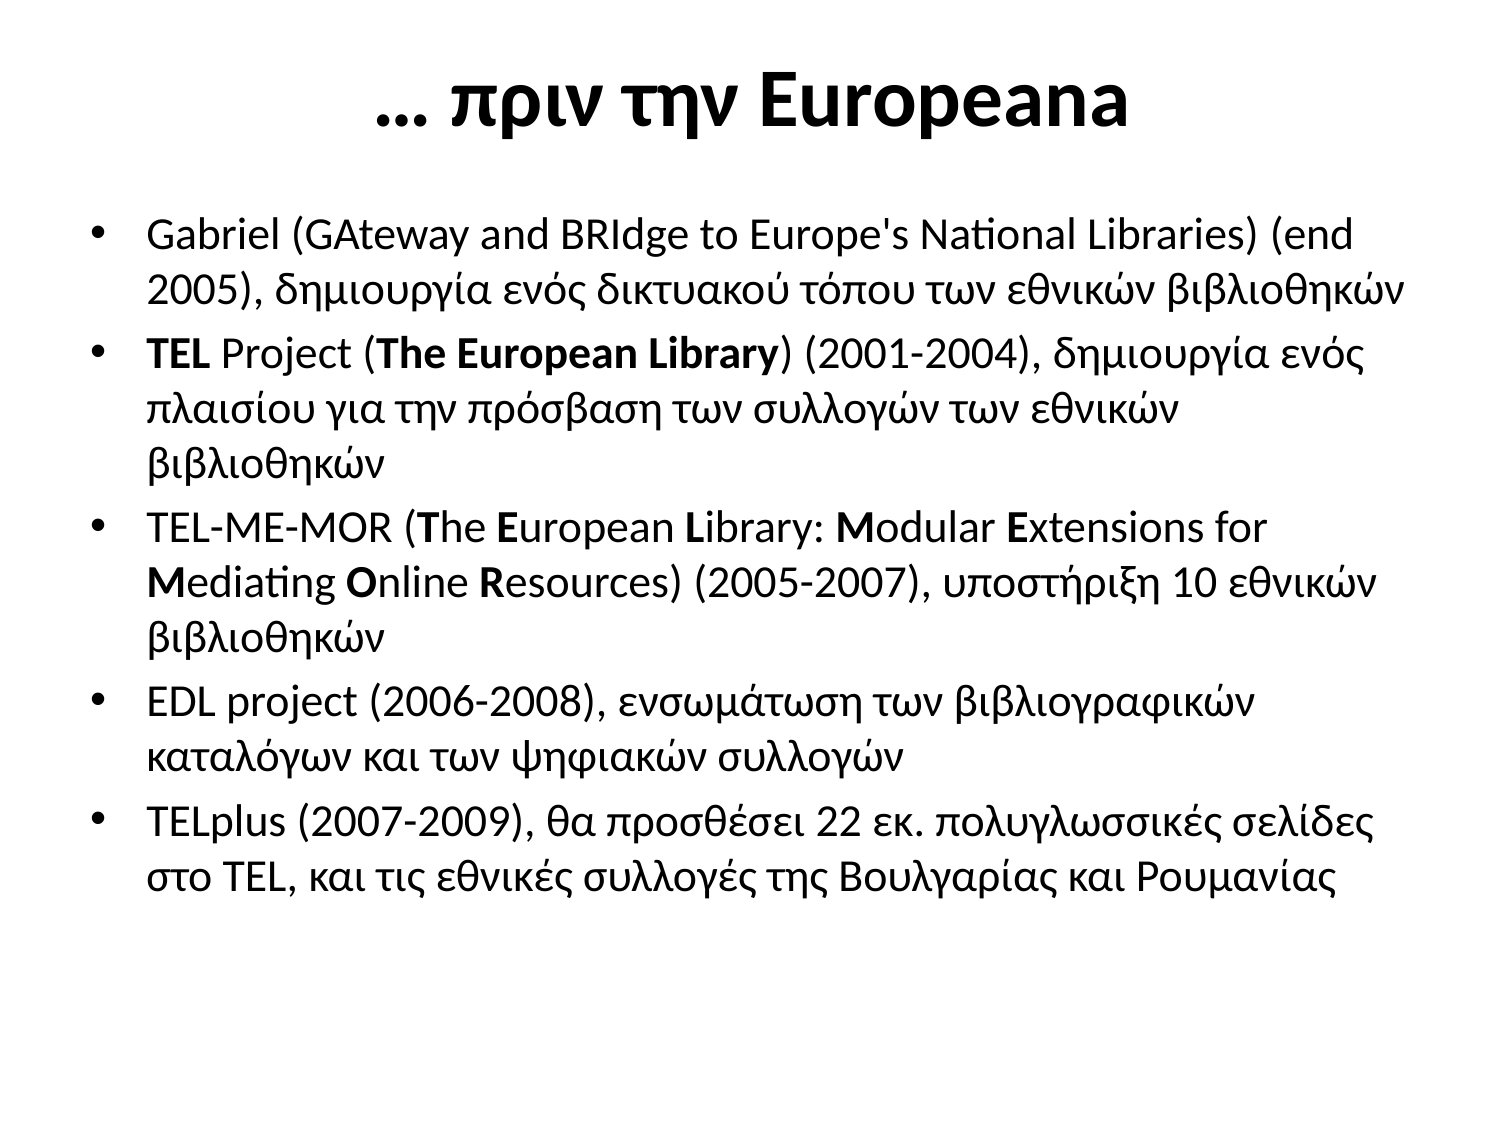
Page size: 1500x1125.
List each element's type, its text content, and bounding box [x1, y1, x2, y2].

title … πριν την Europeana [76, 19, 1427, 169]
list Gabriel (GAteway and BRIdge to Europe's National Libraries) (end 2005), δημιουργία ενός δικτυακού τόπου των εθνικών βιβλιοθηκών TEL Project (The European Library) (2001-2004), δημιουργία ενός πλαισίου για την πρόσβαση των συλλογών των εθνικών βιβλιοθηκών TEL-ME-MOR (The European Library: Modular Extensions for Mediating Online Resources) (2005-2007), υποστήριξη 10 εθνικών βιβλιοθηκών EDL project (2006-2008), ενσωμάτωση των βιβλιογραφικών καταλόγων και των ψηφιακών συλλογών TELplus (2007-2009), θα προσθέσει 22 εκ. πολυγλωσσικές σελίδες στο TEL, και τις εθνικές συλλογές της Βουλγαρίας και Ρουμανίας [75, 196, 1425, 1024]
